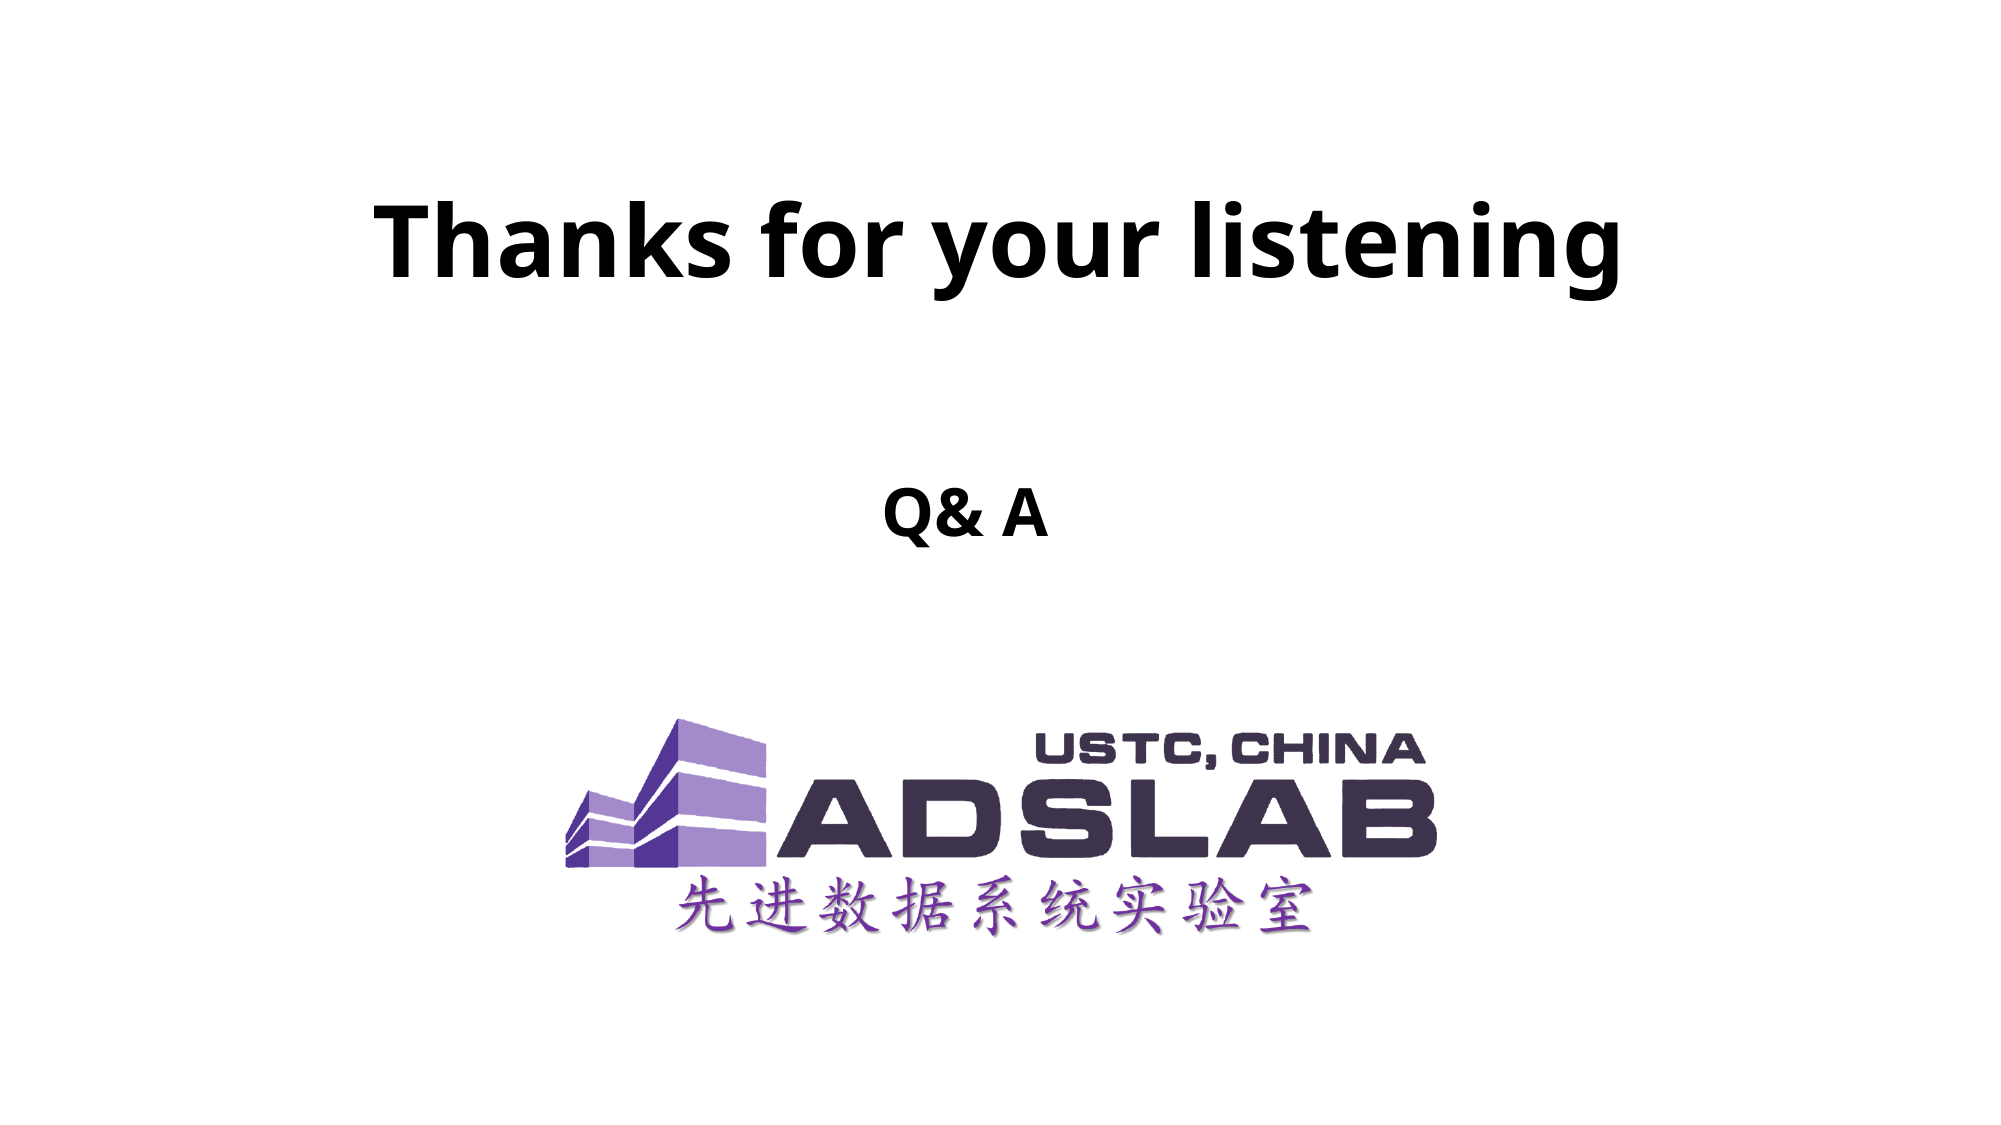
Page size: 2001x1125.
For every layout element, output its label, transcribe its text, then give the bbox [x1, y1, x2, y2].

picture [553, 713, 1447, 985]
text_box Thanks for your listening [357, 170, 1643, 306]
text_box Q& A [867, 462, 1064, 557]
